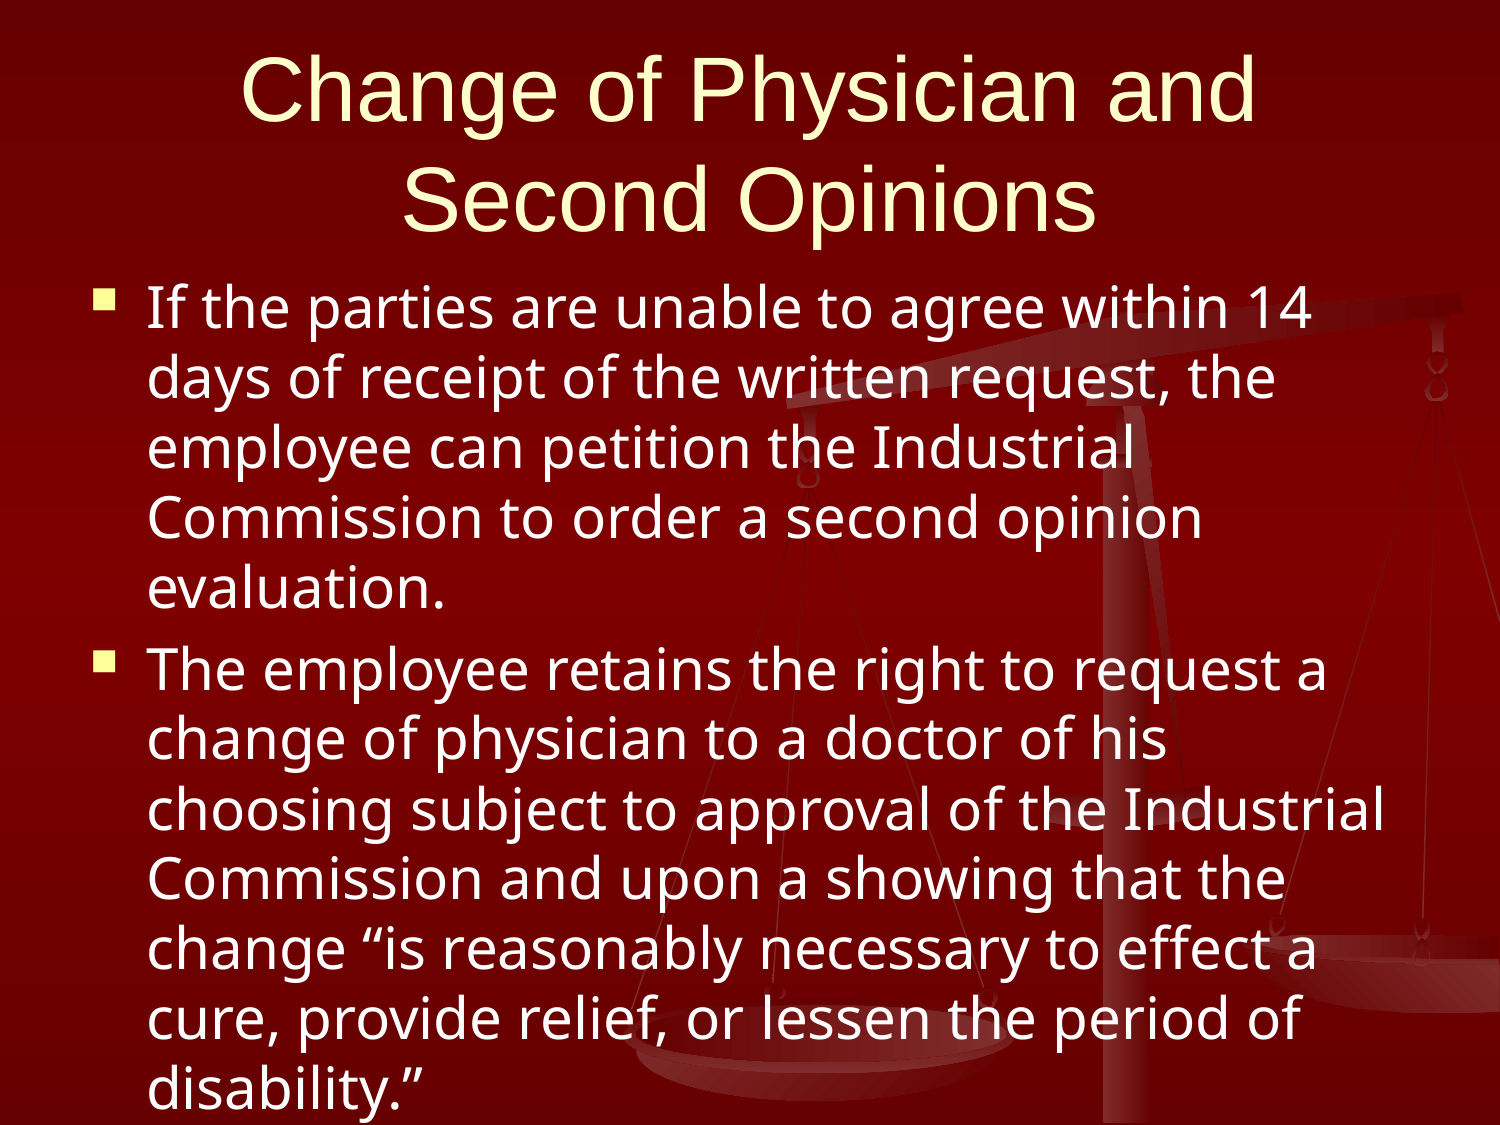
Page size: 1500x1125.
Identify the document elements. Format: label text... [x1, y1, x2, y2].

list If the parties are unable to agree within 14 days of receipt of the written request, the employee can petition the Industrial Commission to order a second opinion evaluation. The employee retains the right to request a change of physician to a doctor of his choosing subject to approval of the Industrial Commission and upon a showing that the change “is reasonably necessary to effect a cure, provide relief, or lessen the period of disability.” [74, 262, 1426, 1006]
title Change of Physician and Second Opinions [74, 45, 1426, 234]
